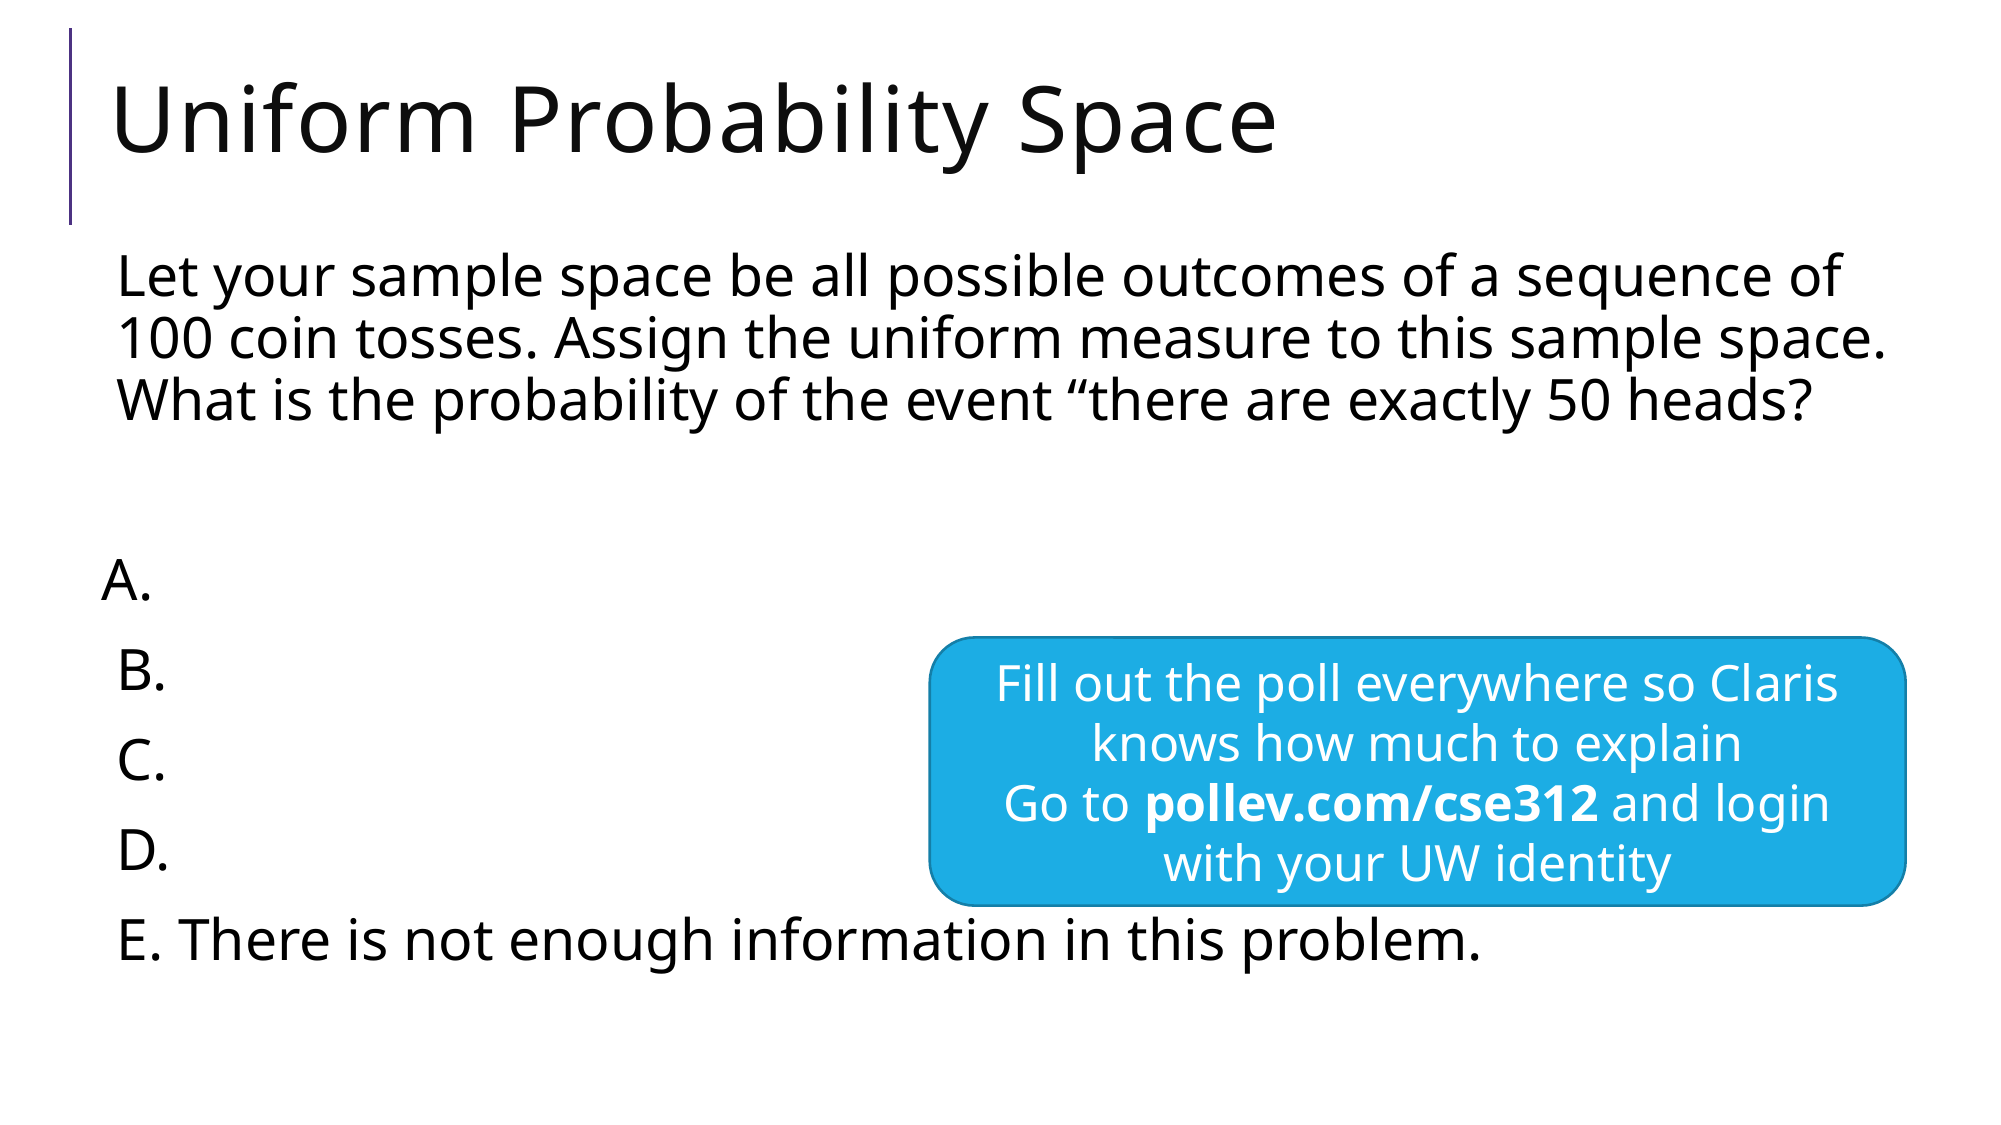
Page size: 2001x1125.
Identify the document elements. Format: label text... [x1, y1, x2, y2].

title Uniform Probability Space [94, 43, 1930, 210]
text_box Fill out the poll everywhere so Claris knows how much to explain Go to pollev.com/cse312 and login with your UW identity [928, 636, 1907, 907]
